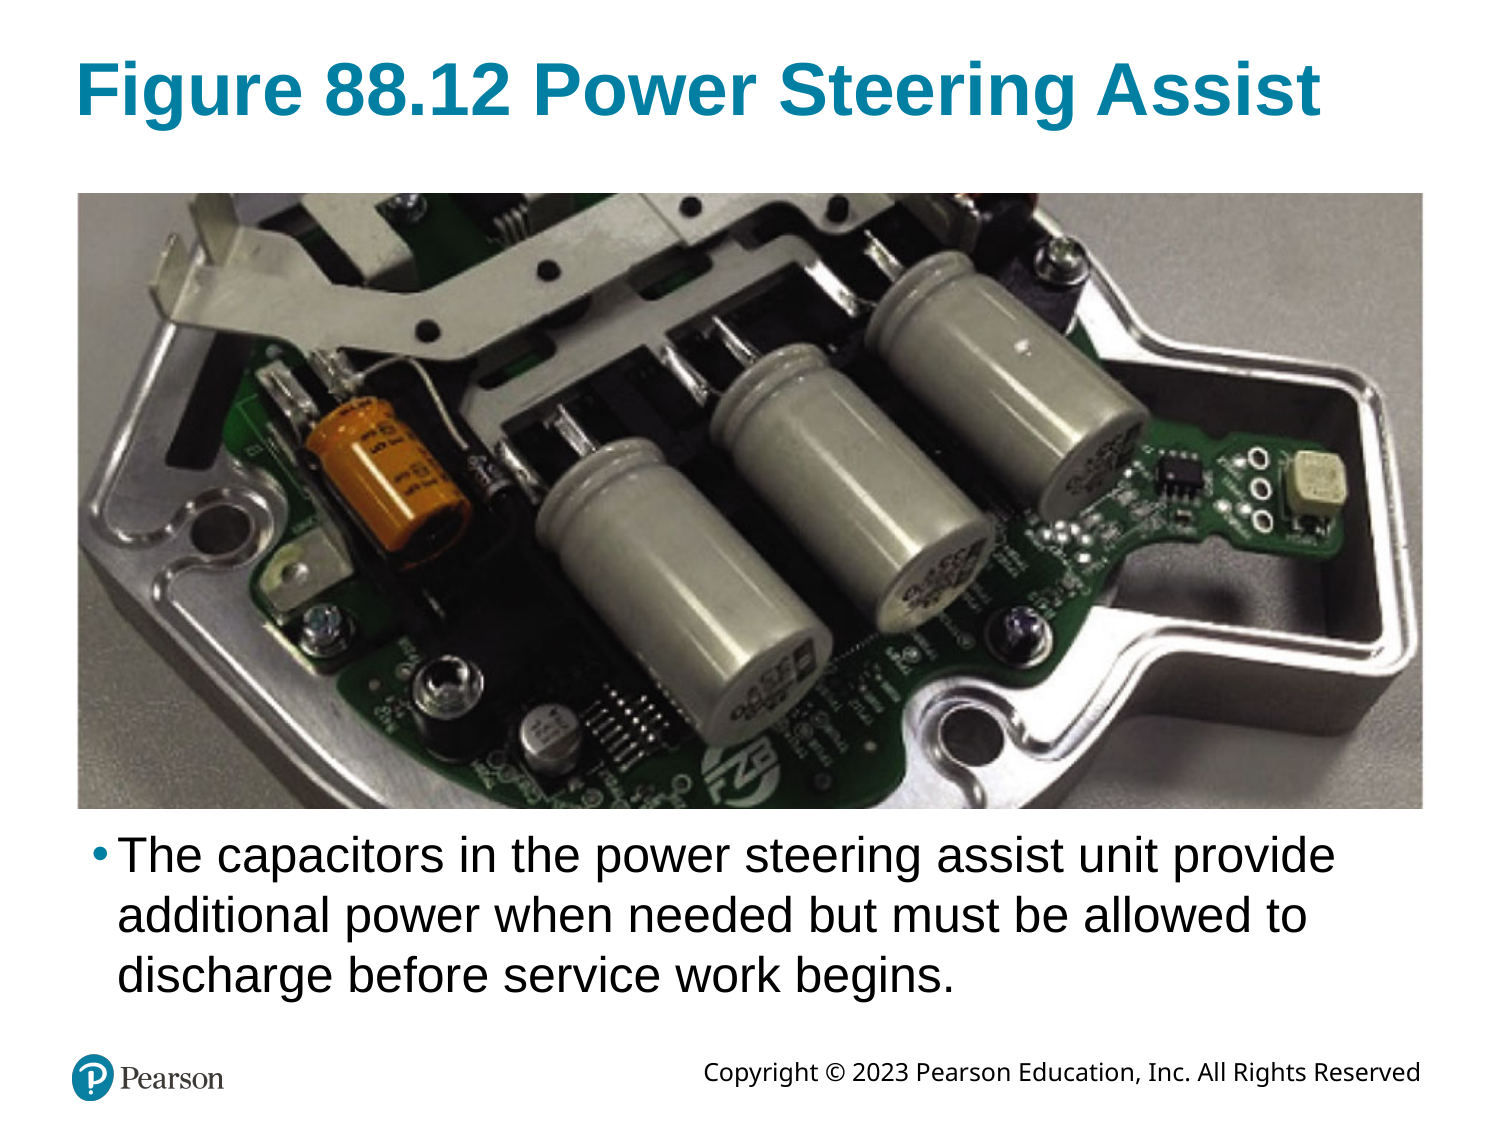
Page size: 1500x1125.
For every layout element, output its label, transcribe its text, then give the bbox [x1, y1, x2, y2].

title Figure 88.12 Power Steering Assist [75, 0, 1425, 183]
picture [74, 193, 1426, 810]
list The capacitors in the power steering assist unit provide additional power when needed but must be allowed to discharge before service work begins. [75, 816, 1425, 1125]
